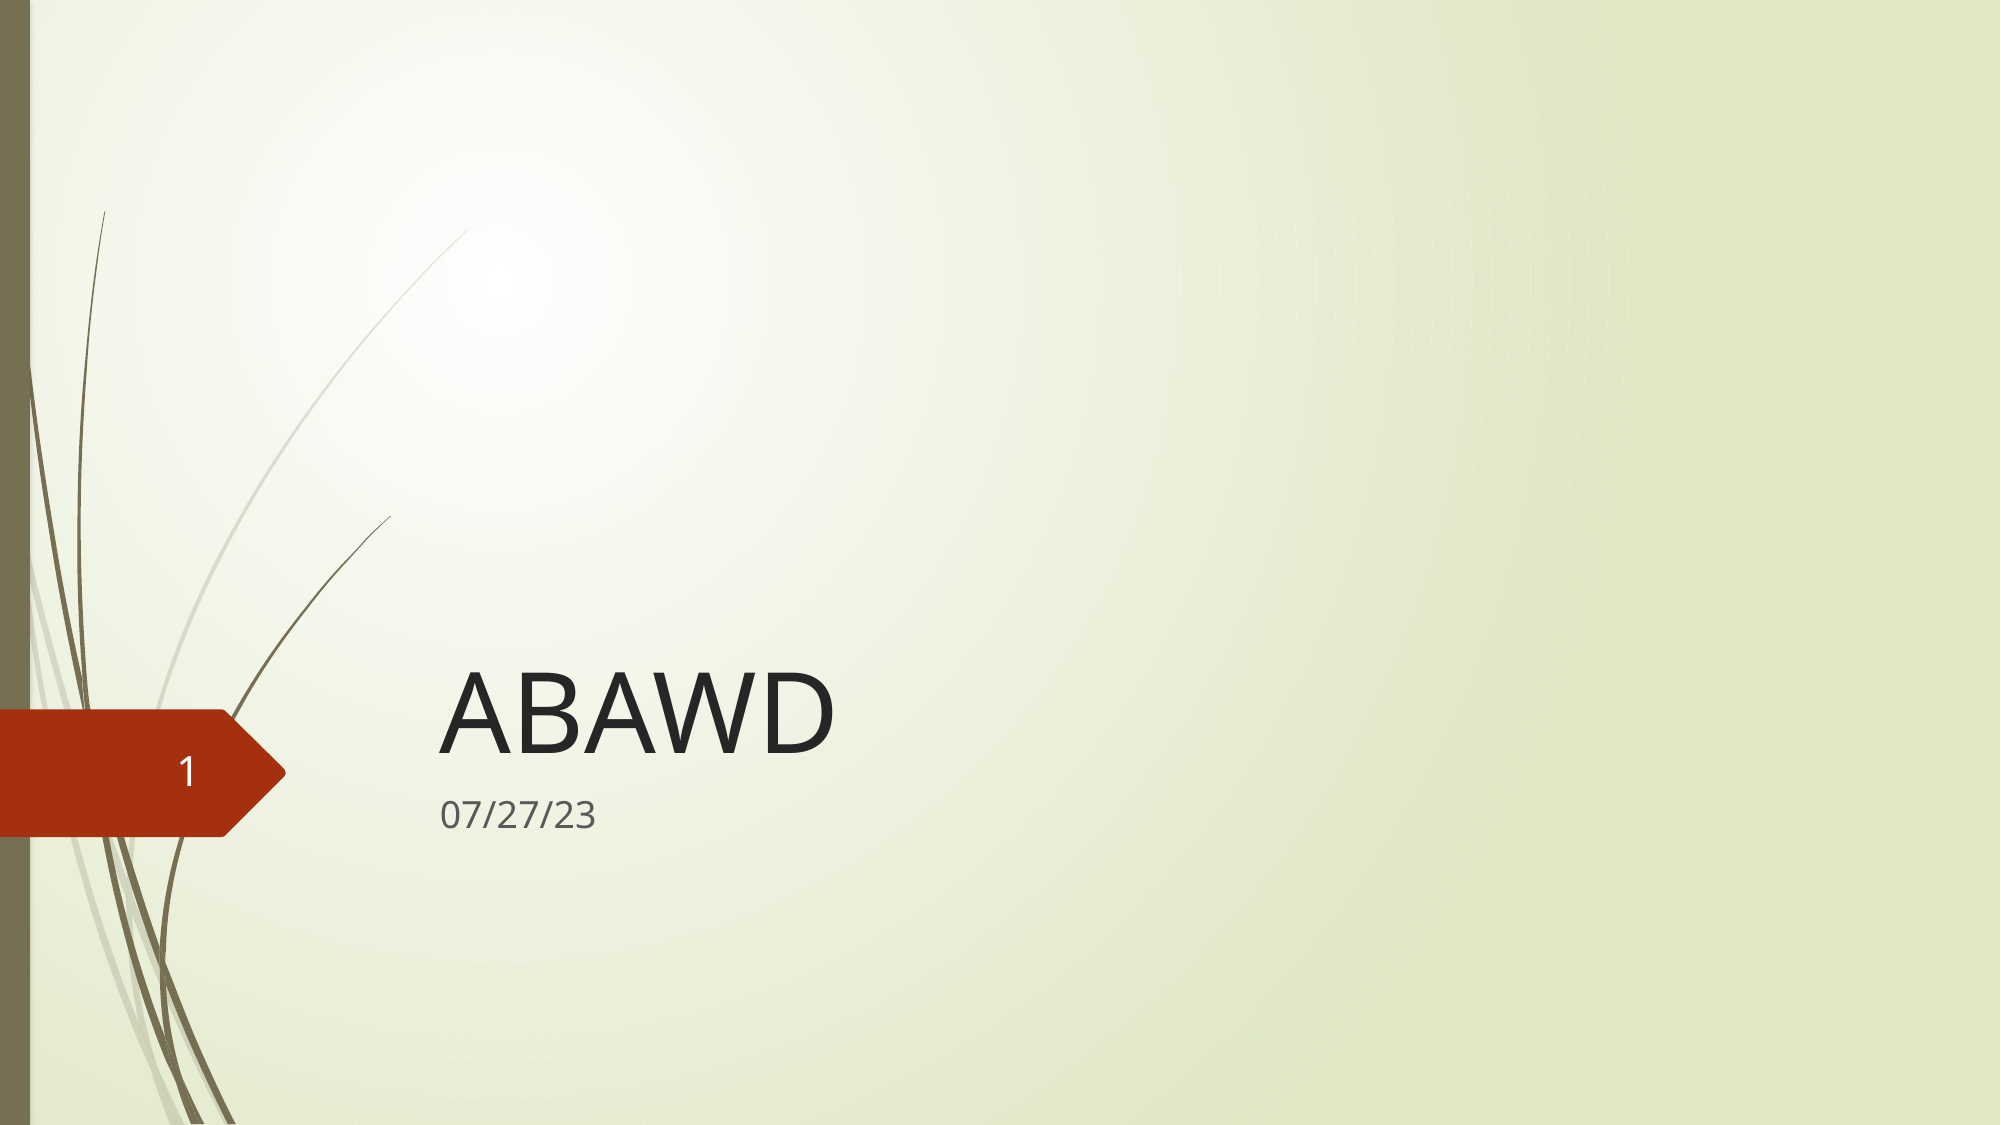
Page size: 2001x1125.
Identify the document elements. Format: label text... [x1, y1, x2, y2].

subtitle 07/27/23 [424, 783, 1888, 969]
title ABAWD [424, 412, 1888, 783]
slide_number 1 [87, 743, 216, 803]
